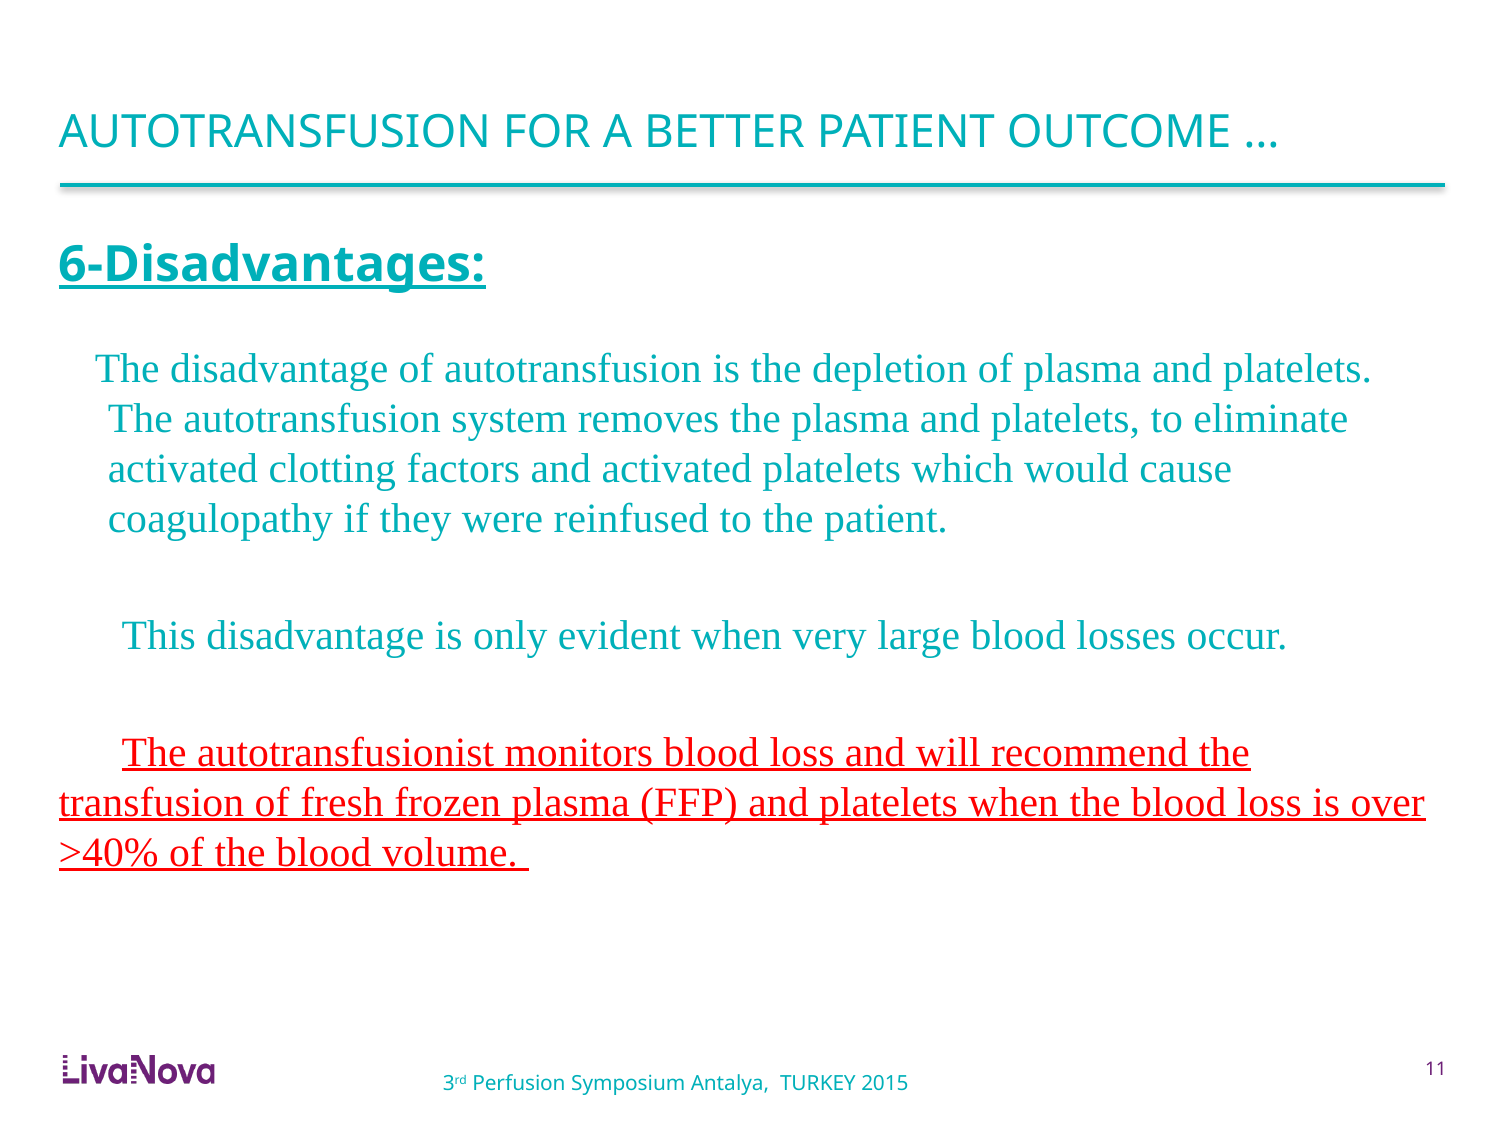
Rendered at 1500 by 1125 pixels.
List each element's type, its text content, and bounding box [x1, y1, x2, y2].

list 6-Disadvantages: The disadvantage of autotransfusion is the depletion of plasma and platelets. The autotransfusion system removes the plasma and platelets, to eliminate activated clotting factors and activated platelets which would cause coagulopathy if they were reinfused to the patient. This disadvantage is only evident when very large blood losses occur. The autotransfusionist monitors blood loss and will recommend the transfusion of fresh frozen plasma (FFP) and platelets when the blood loss is over >40% of the blood volume. [58, 231, 1446, 1015]
slide_number 10 [1328, 1056, 1447, 1083]
title AUTOTRANSFUSION FOR A BETTER PATIENT OUTCOME … [58, 42, 1446, 157]
footer 3rd Perfusion Symposium Antalya, TURKEY 2015 [442, 1057, 1081, 1107]
